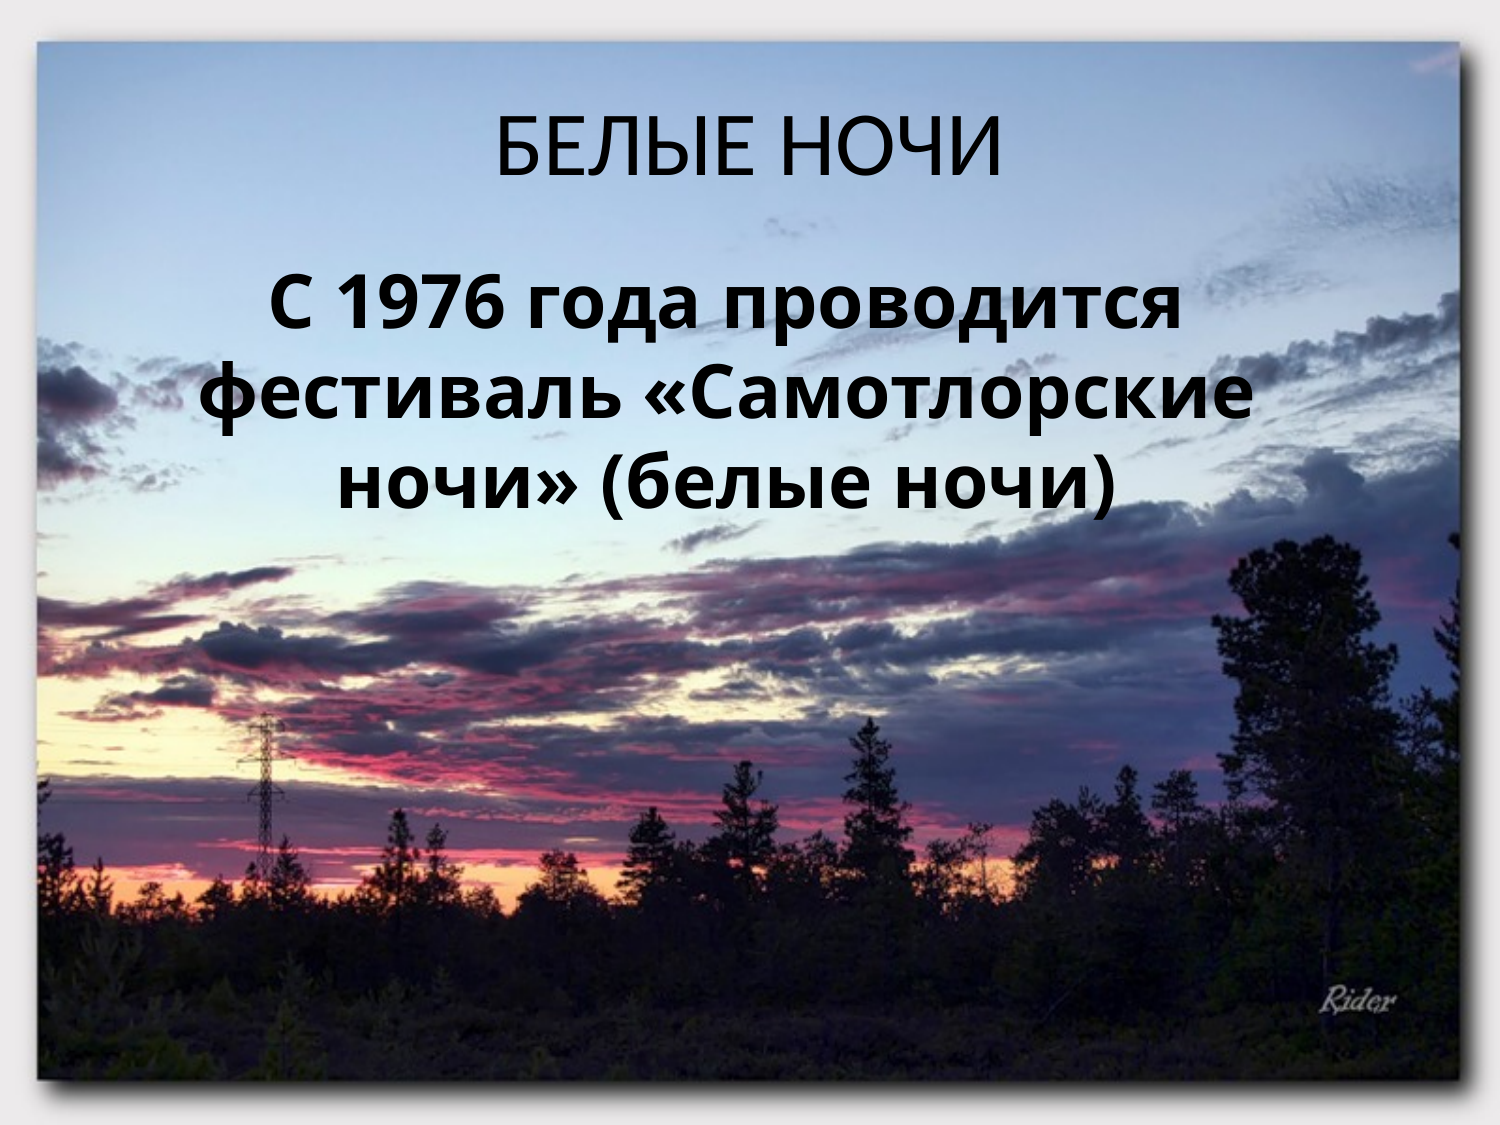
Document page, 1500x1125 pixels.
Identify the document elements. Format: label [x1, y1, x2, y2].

list [0, 0, 1500, 1125]
